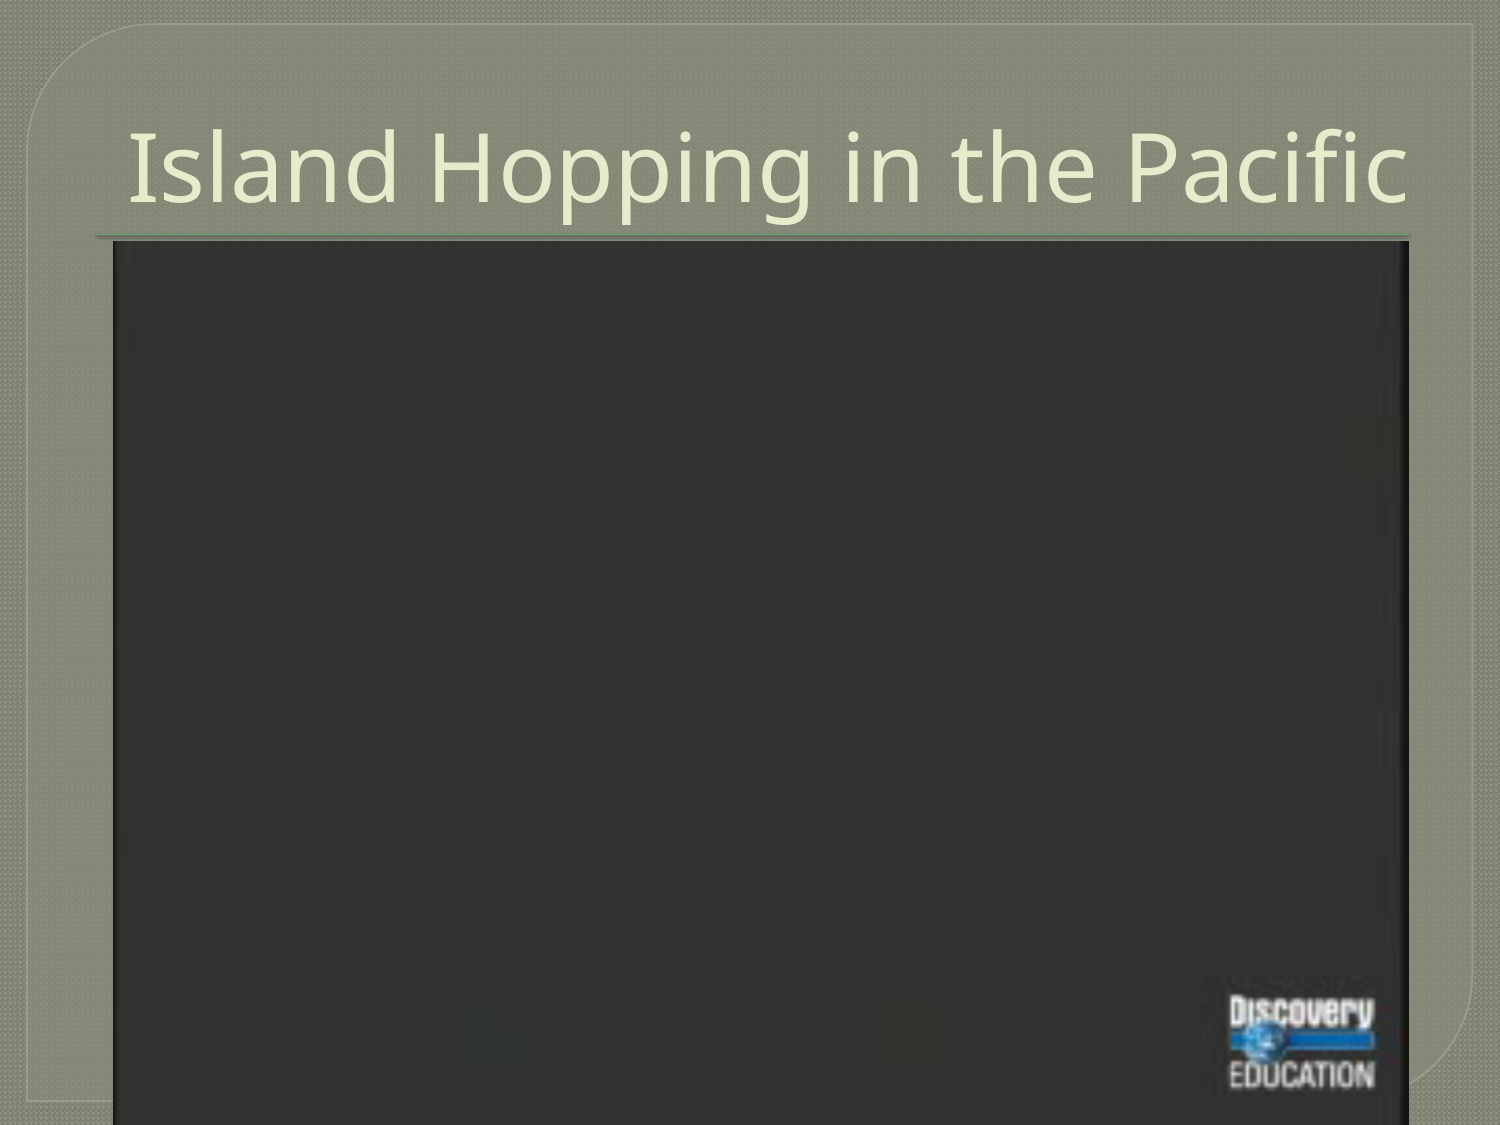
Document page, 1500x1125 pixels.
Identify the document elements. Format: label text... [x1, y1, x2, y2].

title Island Hopping in the Pacific [75, 41, 1425, 230]
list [112, 240, 1410, 1125]
